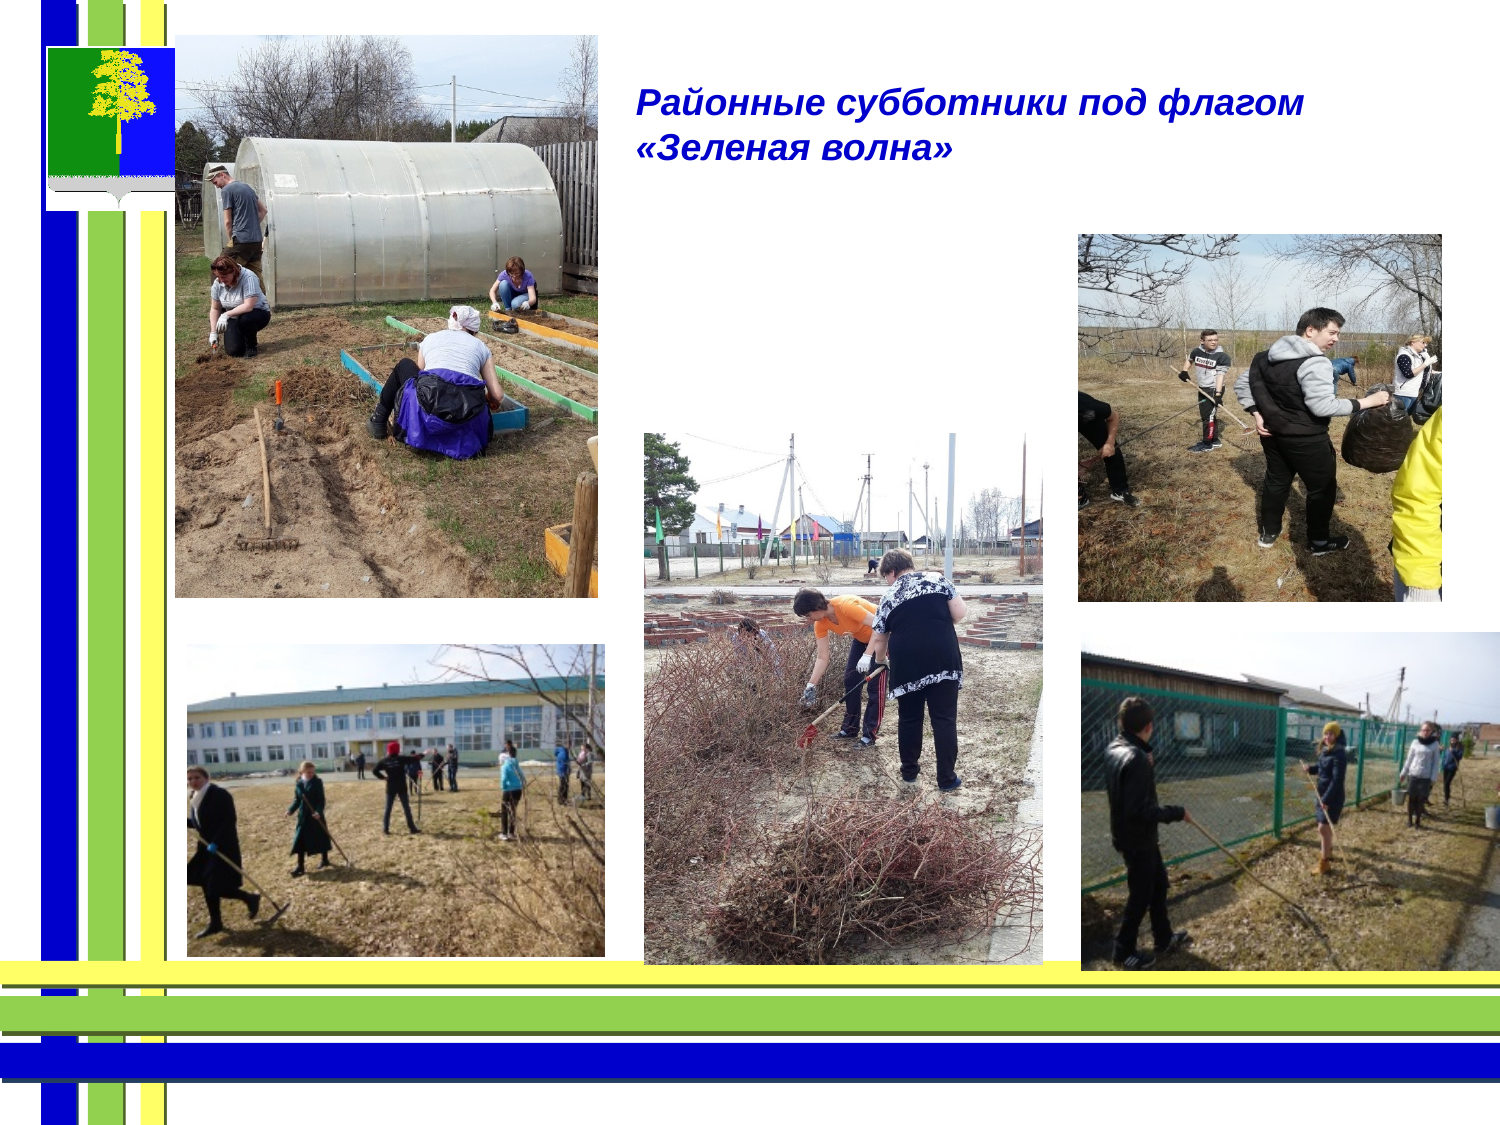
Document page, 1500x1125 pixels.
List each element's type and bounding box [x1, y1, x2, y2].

picture [644, 433, 1044, 965]
picture [175, 34, 598, 598]
picture [187, 644, 605, 958]
text_box [0, 0, 1500, 1125]
picture [1080, 632, 1500, 971]
picture [1077, 234, 1442, 602]
